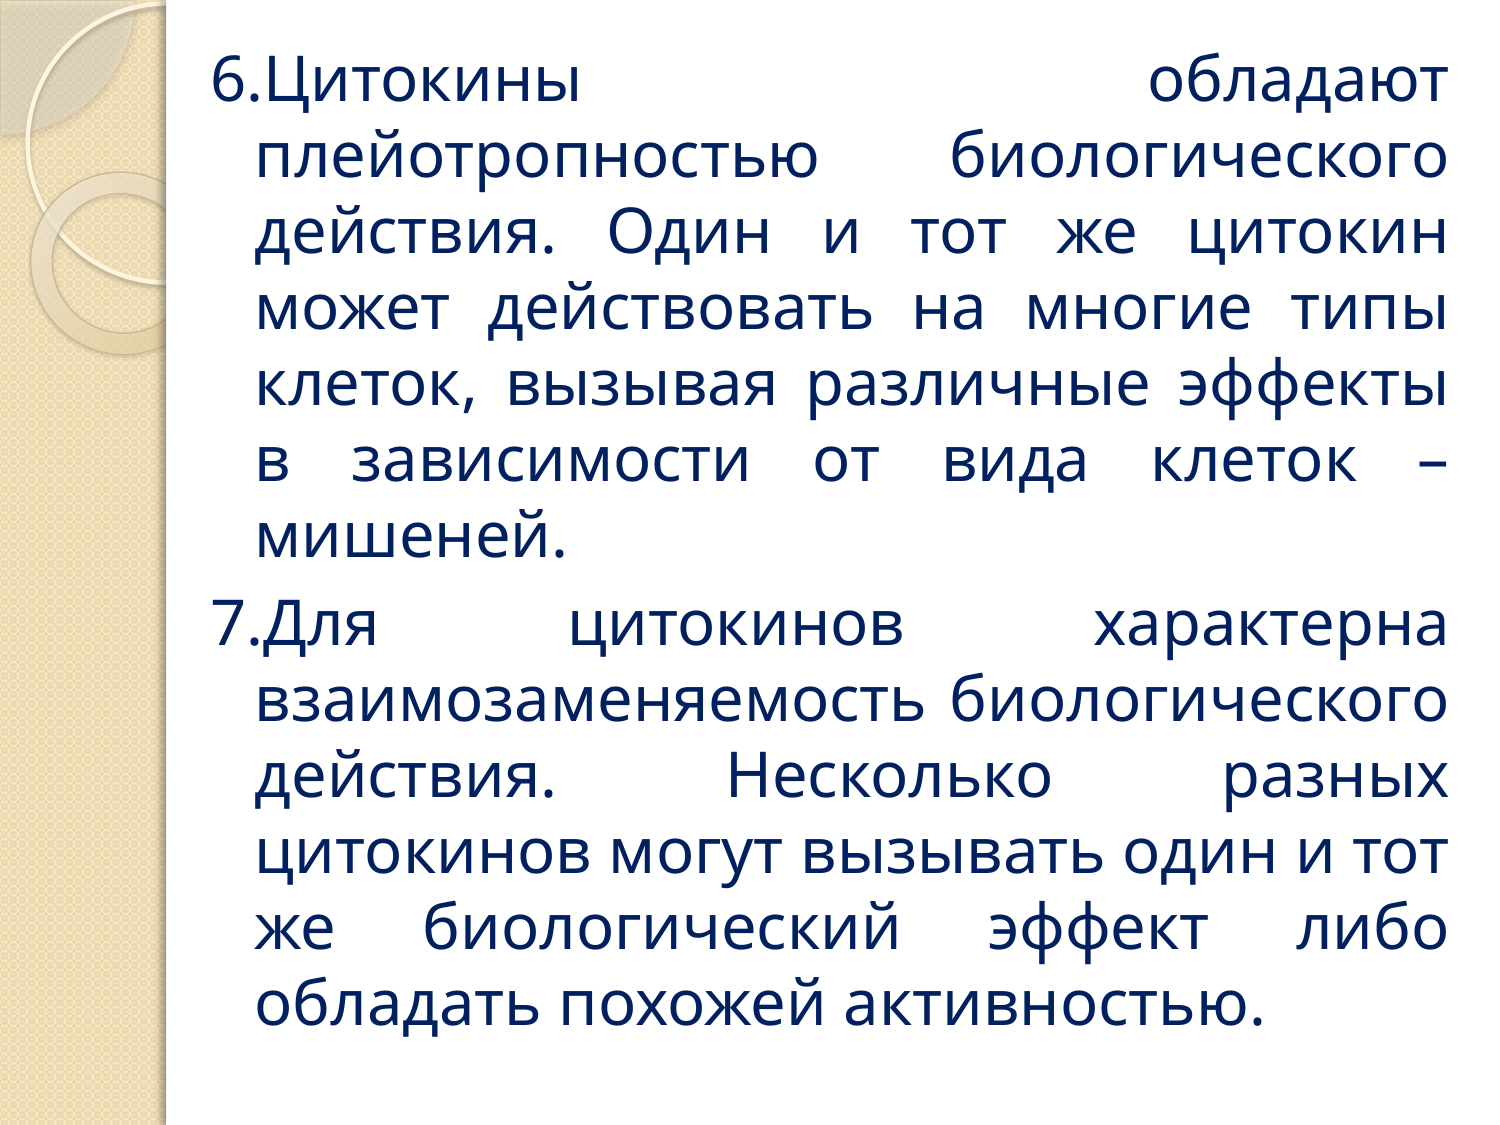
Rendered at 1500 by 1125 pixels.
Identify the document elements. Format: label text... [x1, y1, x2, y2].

list 6.Цитокины обладают плейотропностью биологического действия. Один и тот же цитокин может действовать на многие типы клеток, вызывая различные эффекты в зависимости от вида клеток –мишеней. 7.Для цитокинов характерна взаимозаменяемость биологического действия. Несколько разных цитокинов могут вызывать один и тот же биологический эффект либо обладать похожей активностью. [183, 30, 1466, 1125]
